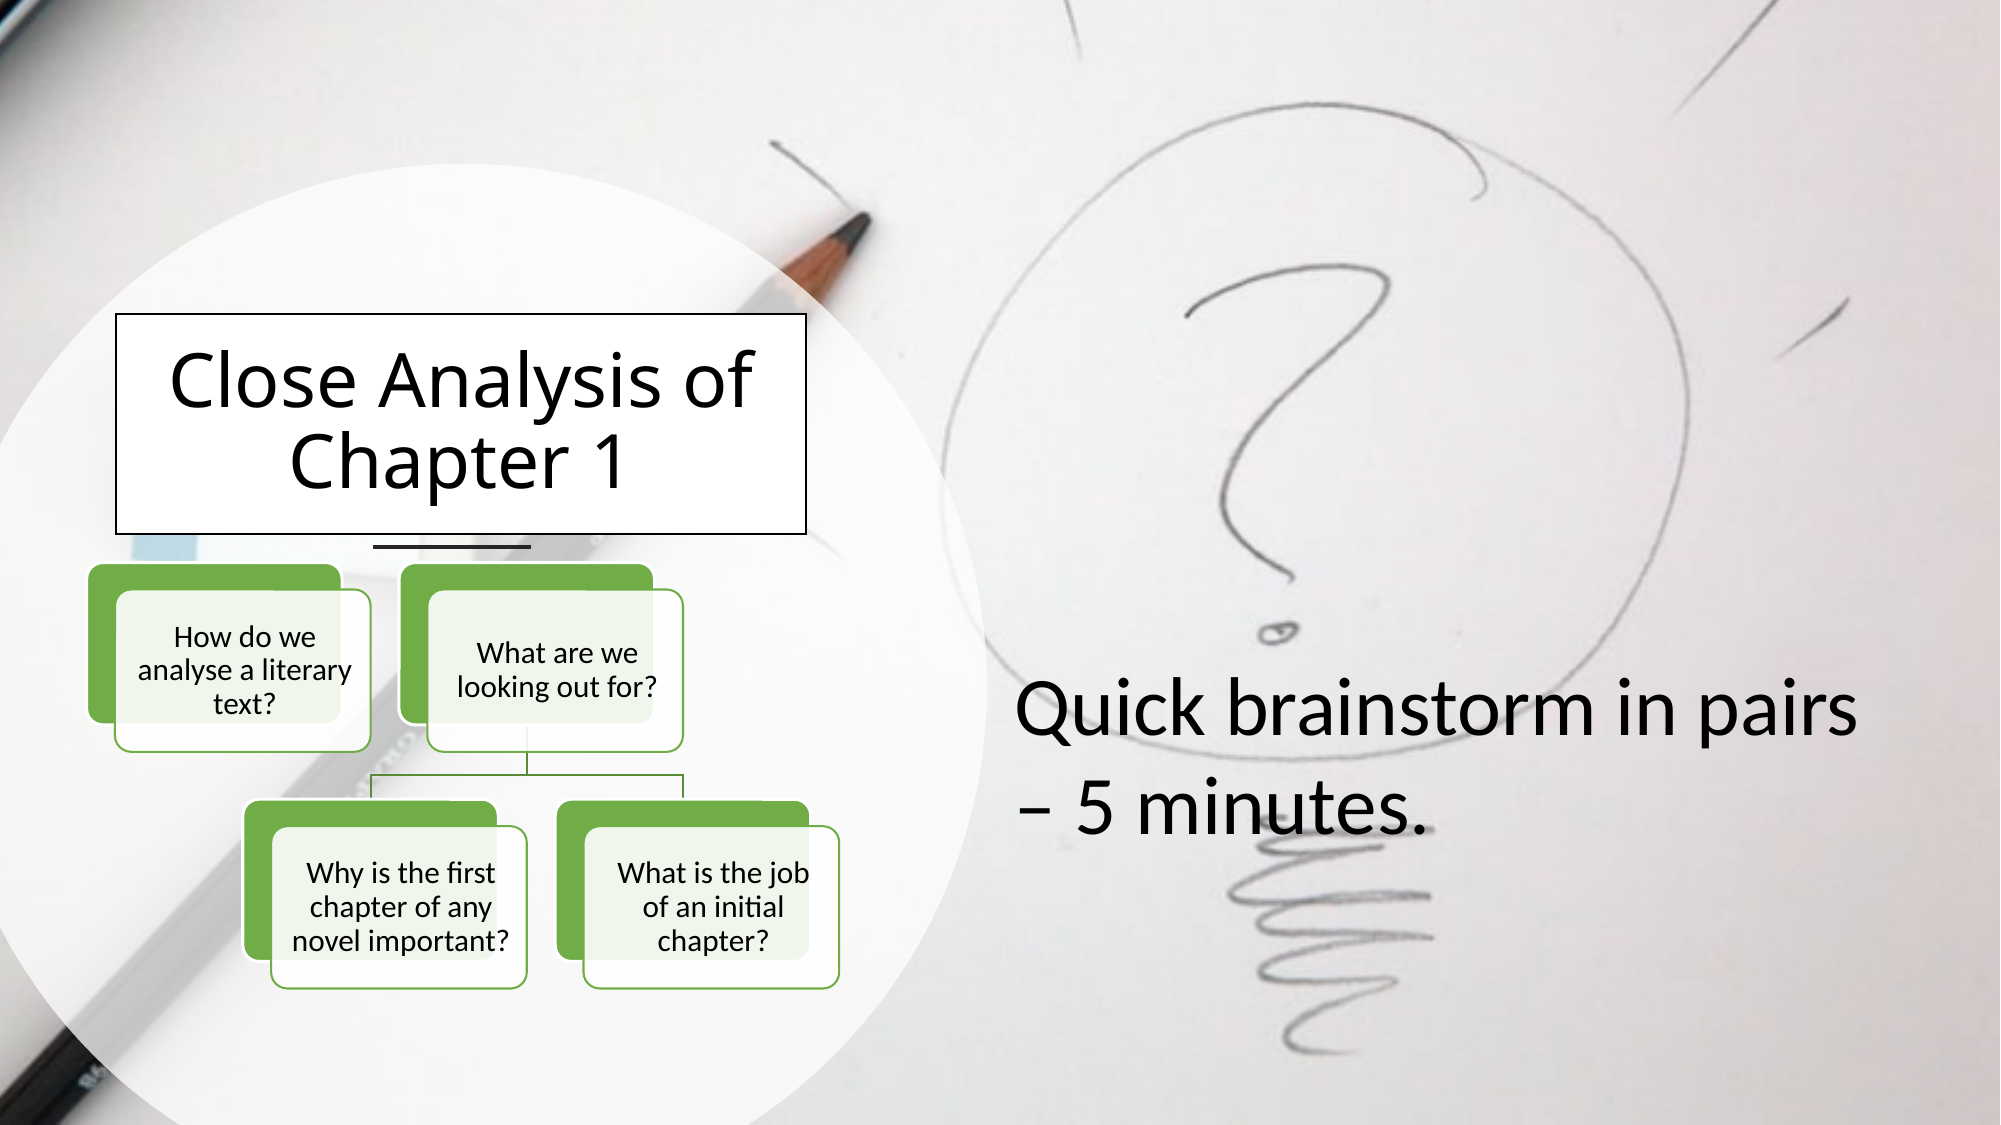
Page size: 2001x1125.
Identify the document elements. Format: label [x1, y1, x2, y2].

list [86, 560, 840, 991]
picture [0, 0, 2001, 1125]
